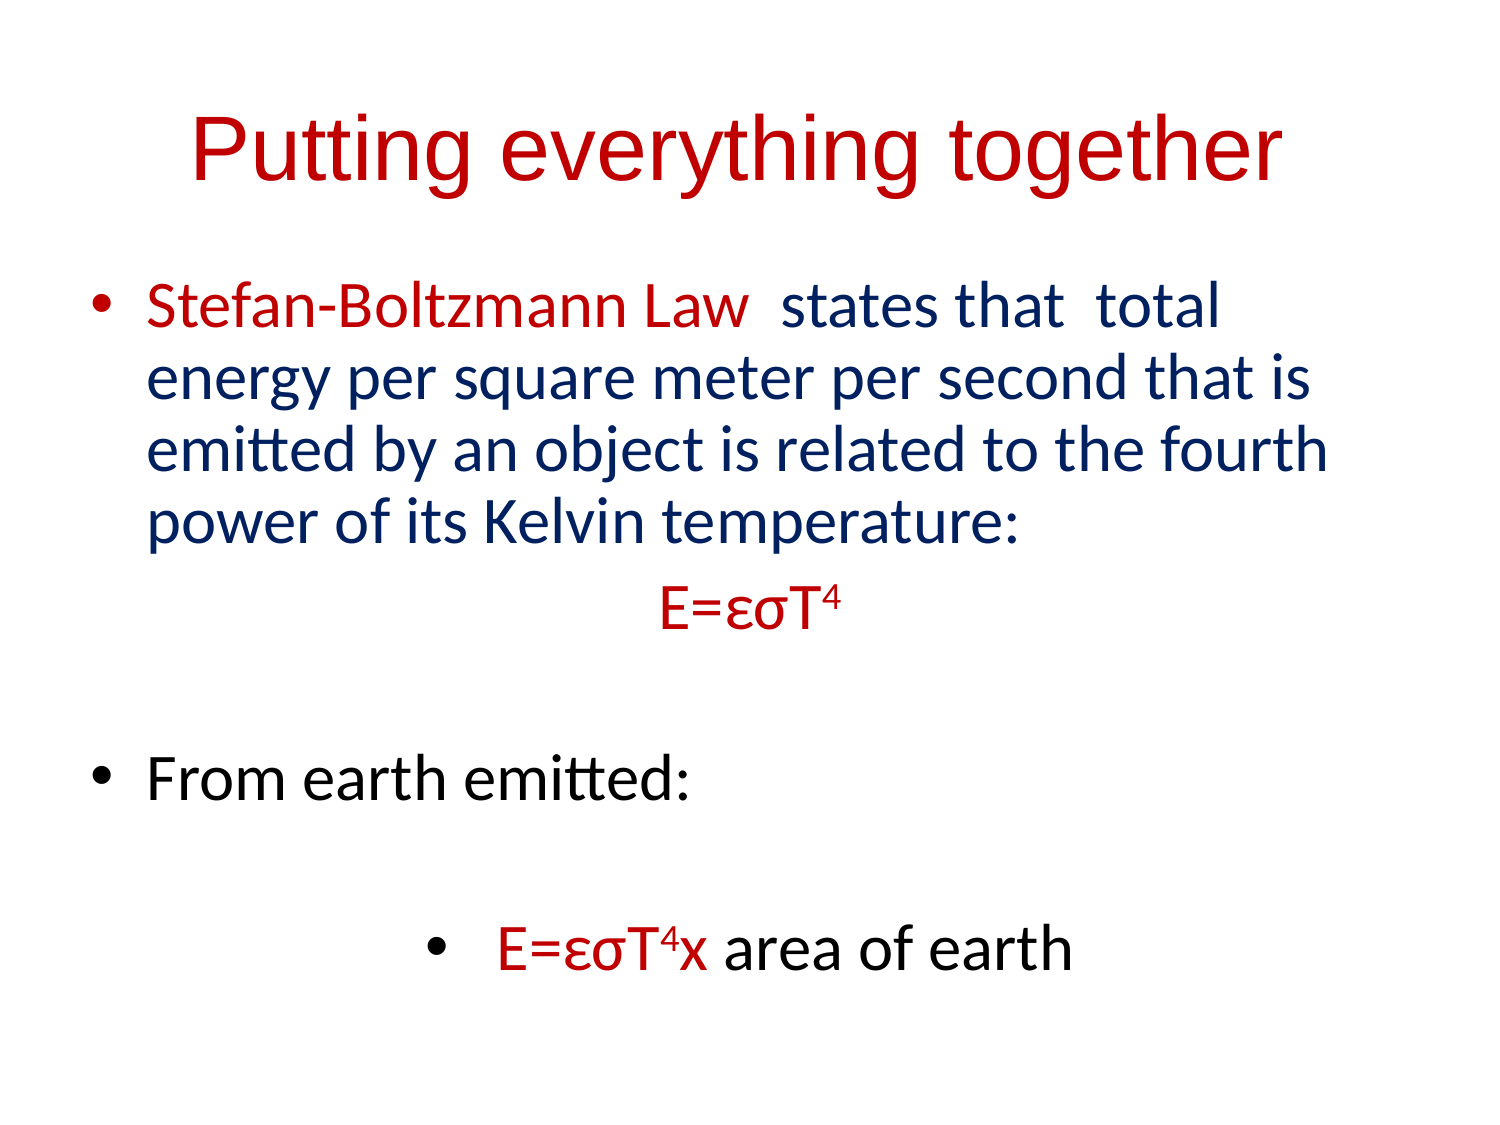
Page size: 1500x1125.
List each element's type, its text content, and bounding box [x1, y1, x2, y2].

list Stefan-Boltzmann Law states that total energy per square meter per second that is emitted by an object is related to the fourth power of its Kelvin temperature: E=εσT4 From earth emitted: E=εσT4x area of earth [75, 262, 1425, 1005]
title Putting everything together [62, 50, 1413, 238]
